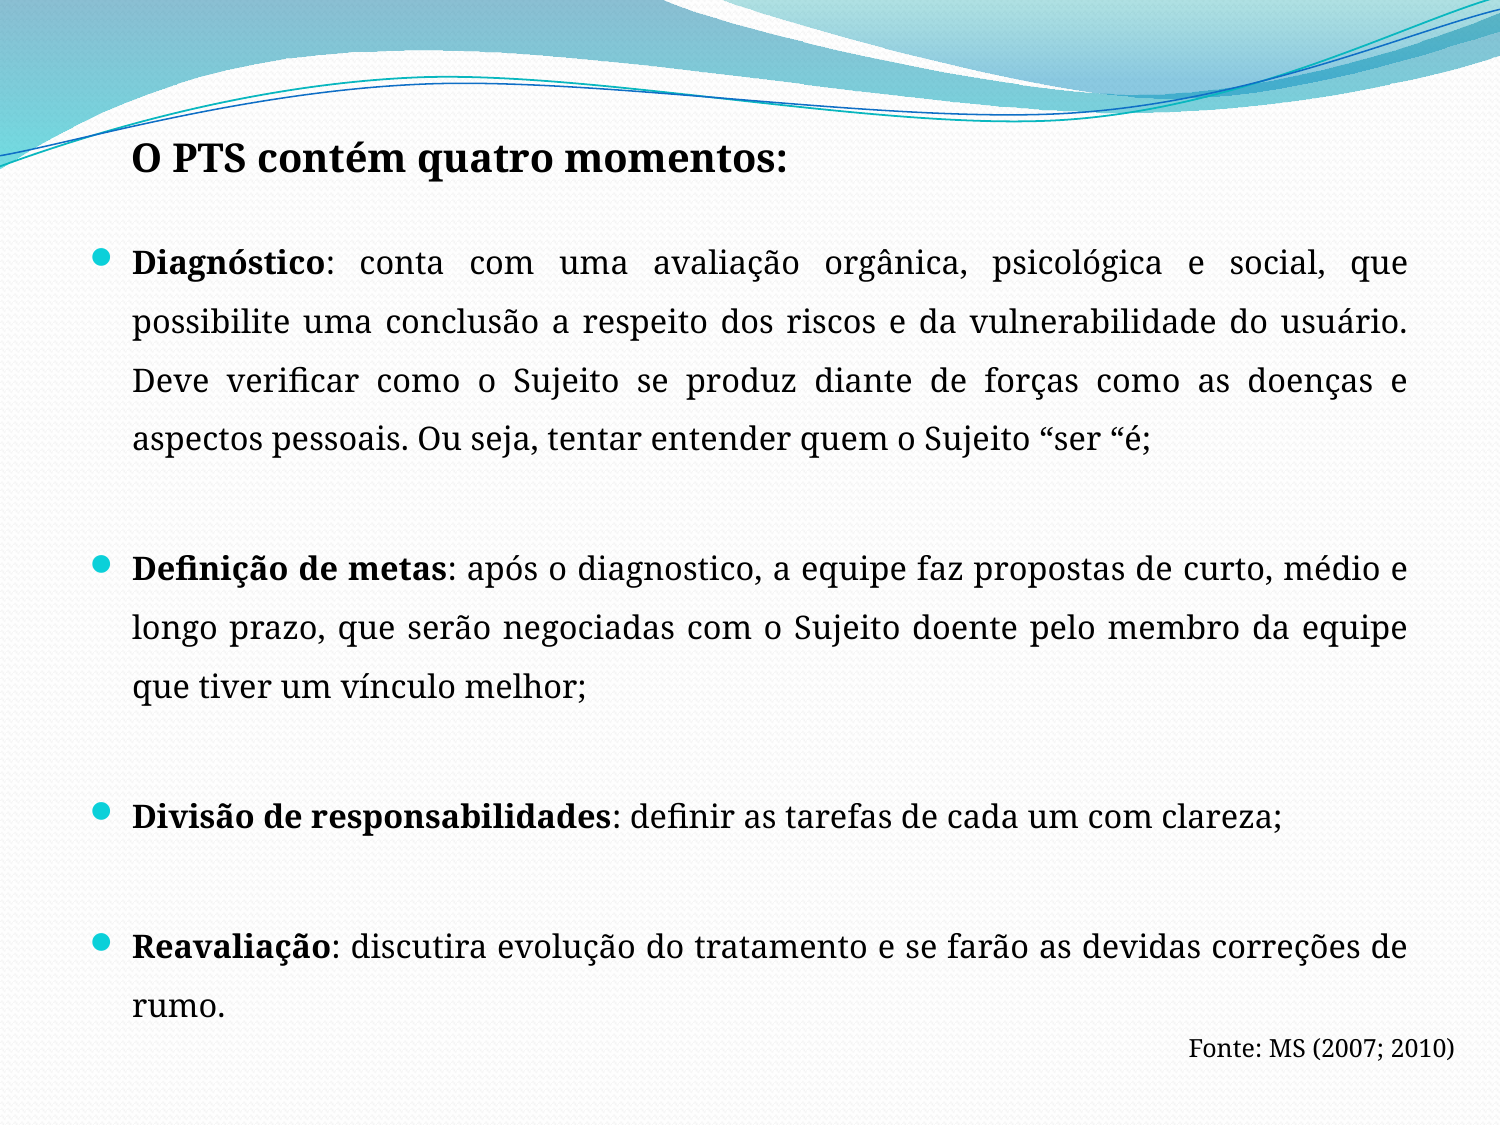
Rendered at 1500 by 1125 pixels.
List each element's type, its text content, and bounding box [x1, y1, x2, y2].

text_box Fonte: MS (2007; 2010) [938, 1024, 1471, 1070]
list O PTS contém quatro momentos: Diagnóstico: conta com uma avaliação orgânica, psicológica e social, que possibilite uma conclusão a respeito dos riscos e da vulnerabilidade do usuário. Deve verificar como o Sujeito se produz diante de forças como as doenças e aspectos pessoais. Ou seja, tentar entender quem o Sujeito “ser “é; Definição de metas: após o diagnostico, a equipe faz propostas de curto, médio e longo prazo, que serão negociadas com o Sujeito doente pelo membro da equipe que tiver um vínculo melhor; Divisão de responsabilidades: definir as tarefas de cada um com clareza; Reavaliação: discutira evolução do tratamento e se farão as devidas correções de rumo. [75, 125, 1425, 1038]
